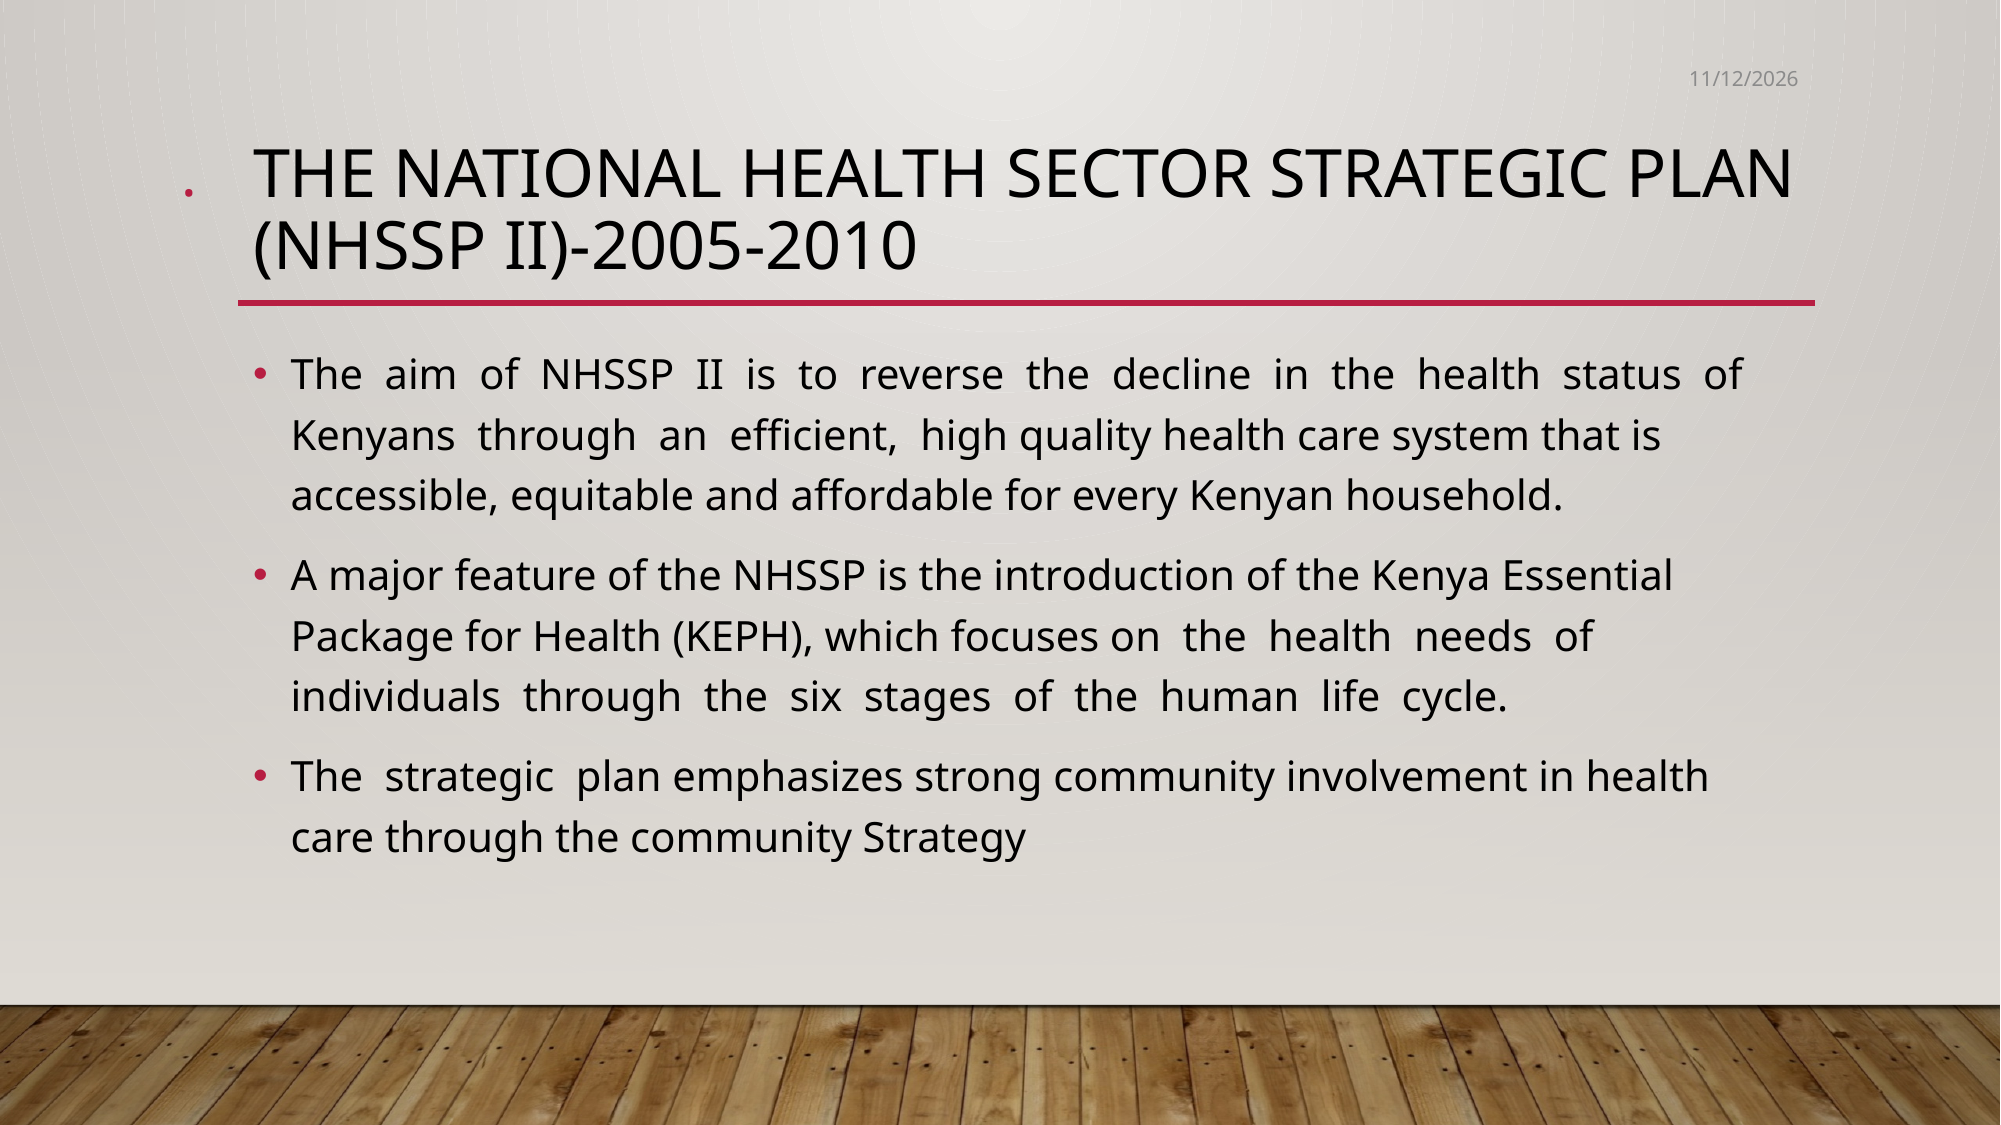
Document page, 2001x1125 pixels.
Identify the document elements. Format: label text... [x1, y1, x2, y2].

picture [0, 1005, 2000, 1125]
title The National Health Sector Strategic Plan (NHSSP II)-2005-2010 [238, 131, 1814, 305]
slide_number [1239, 54, 1814, 105]
list The aim of NHSSP II is to reverse the decline in the health status of Kenyans through an efficient, high quality health care system that is accessible, equitable and affordable for every Kenyan household. A major feature of the NHSSP is the introduction of the Kenya Essential Package for Health (KEPH), which focuses on the health needs of individuals through the six stages of the human life cycle. The strategic plan emphasizes strong community involvement in health care through the community Strategy [238, 330, 1814, 897]
slide_number . [78, 131, 212, 214]
